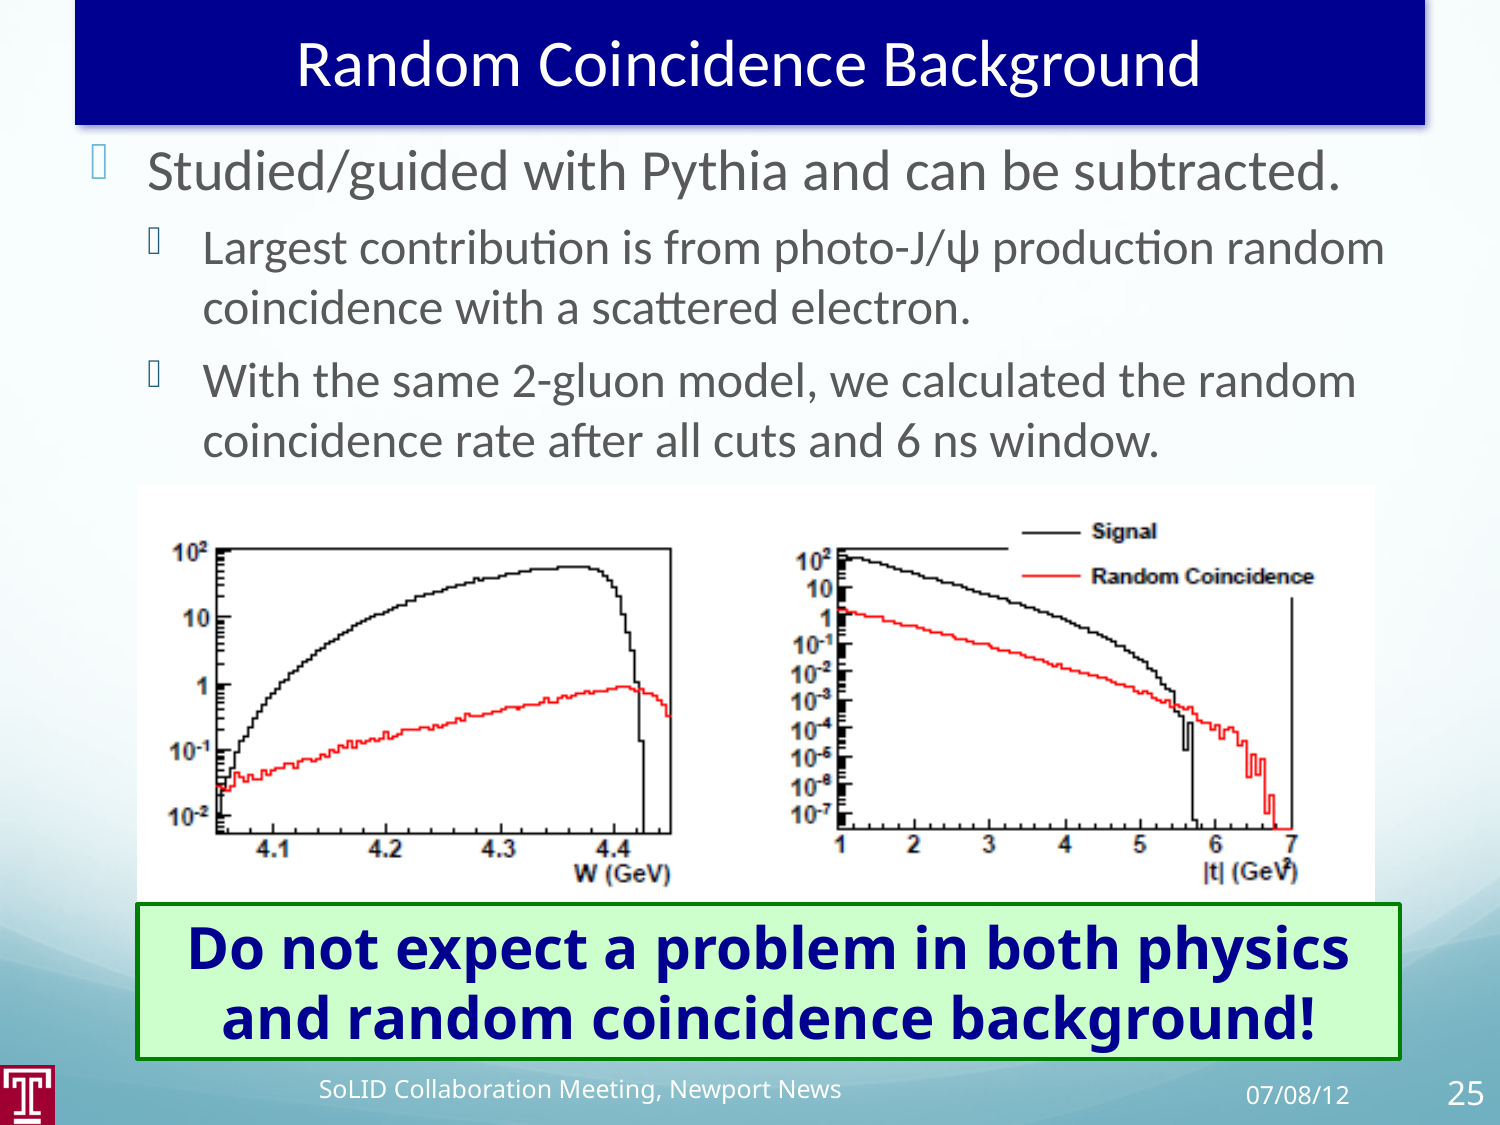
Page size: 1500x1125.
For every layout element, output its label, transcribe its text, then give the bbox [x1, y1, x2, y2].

slide_number 25 [1365, 1065, 1500, 1125]
list Studied/guided with Pythia and can be subtracted. Largest contribution is from photo-J/ψ production random coincidence with a scattered electron. With the same 2-gluon model, we calculated the random coincidence rate after all cuts and 6 ns window. [75, 125, 1425, 1063]
title Random Coincidence Background [75, 0, 1425, 125]
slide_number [1014, 1065, 1365, 1125]
footer SoLID Collaboration Meeting, Newport News [303, 1060, 1015, 1121]
picture [136, 485, 1376, 911]
picture [0, 1065, 55, 1125]
text_box Do not expect a problem in both physics and random coincidence background! [137, 904, 1400, 1059]
